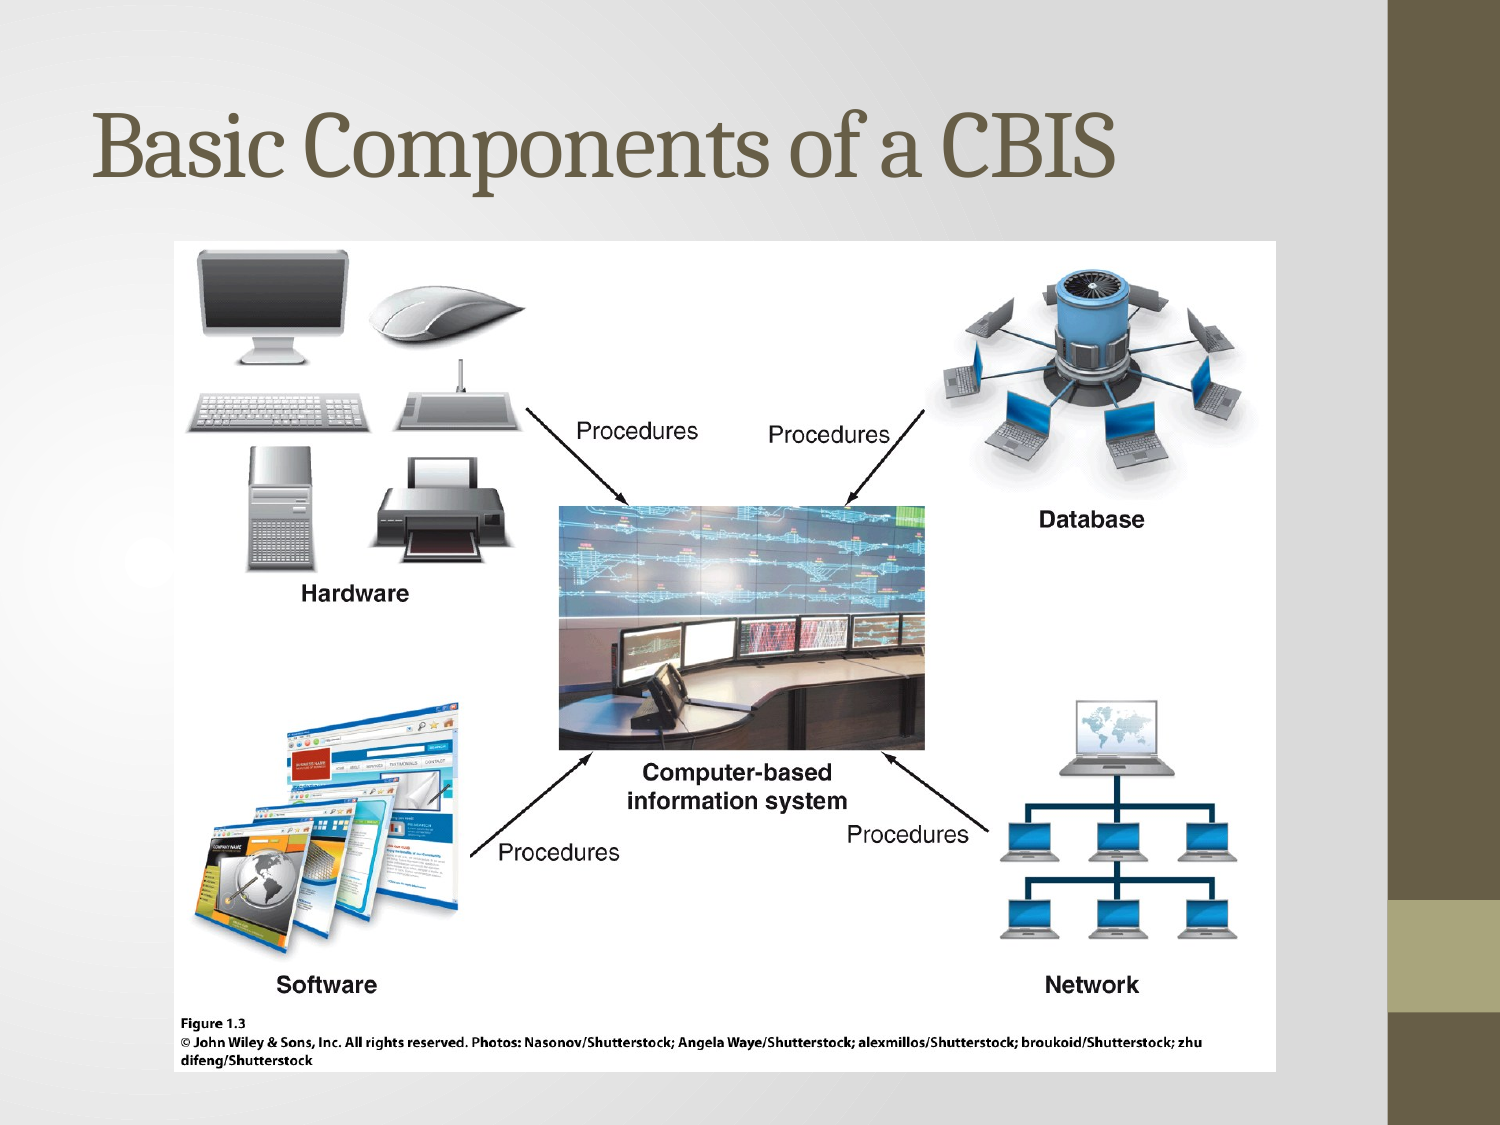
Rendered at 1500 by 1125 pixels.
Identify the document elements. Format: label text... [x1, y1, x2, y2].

picture [174, 241, 1276, 1073]
title Basic Components of a CBIS [75, 45, 1325, 233]
